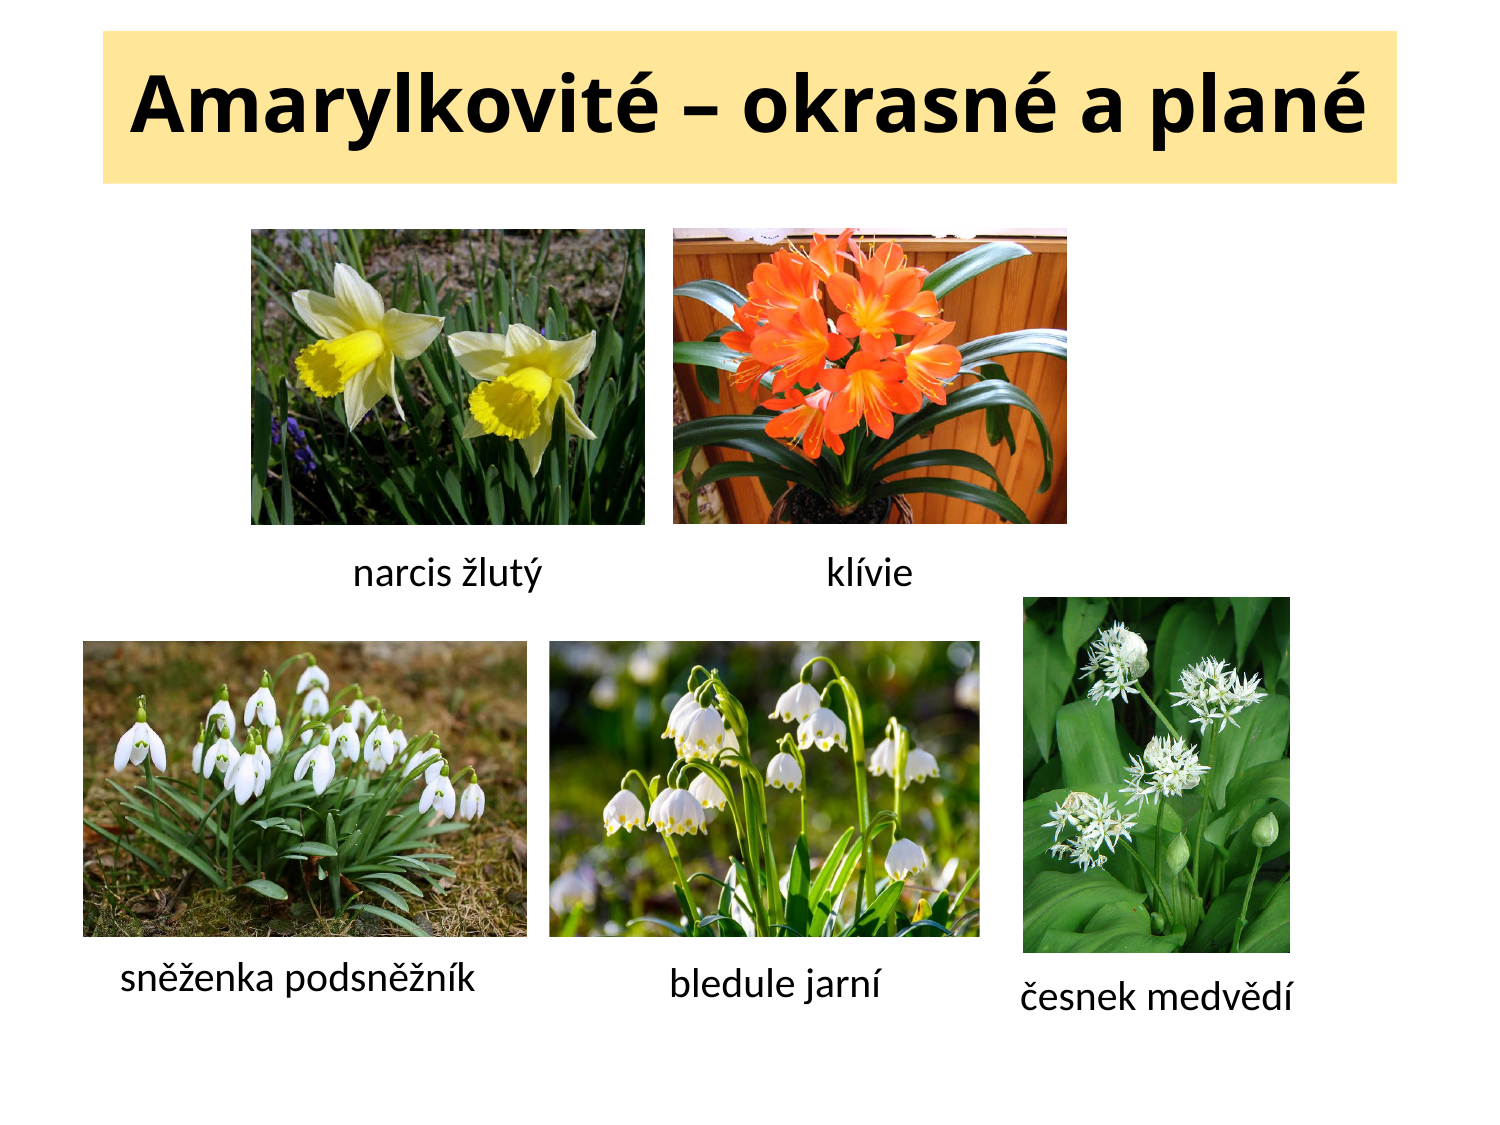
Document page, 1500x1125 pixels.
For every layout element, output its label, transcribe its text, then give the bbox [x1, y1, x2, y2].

picture [83, 641, 527, 937]
text_box klívie [811, 537, 929, 603]
title Amarylkovité – okrasné a plané [103, 31, 1397, 184]
picture [251, 229, 645, 525]
picture [1023, 597, 1290, 953]
text_box bledule jarní [654, 948, 897, 1013]
picture [549, 641, 980, 937]
picture [673, 228, 1067, 524]
text_box česnek medvědí [1005, 961, 1308, 1026]
text_box sněženka podsněžník [105, 942, 491, 1008]
text_box narcis žlutý [337, 537, 558, 603]
